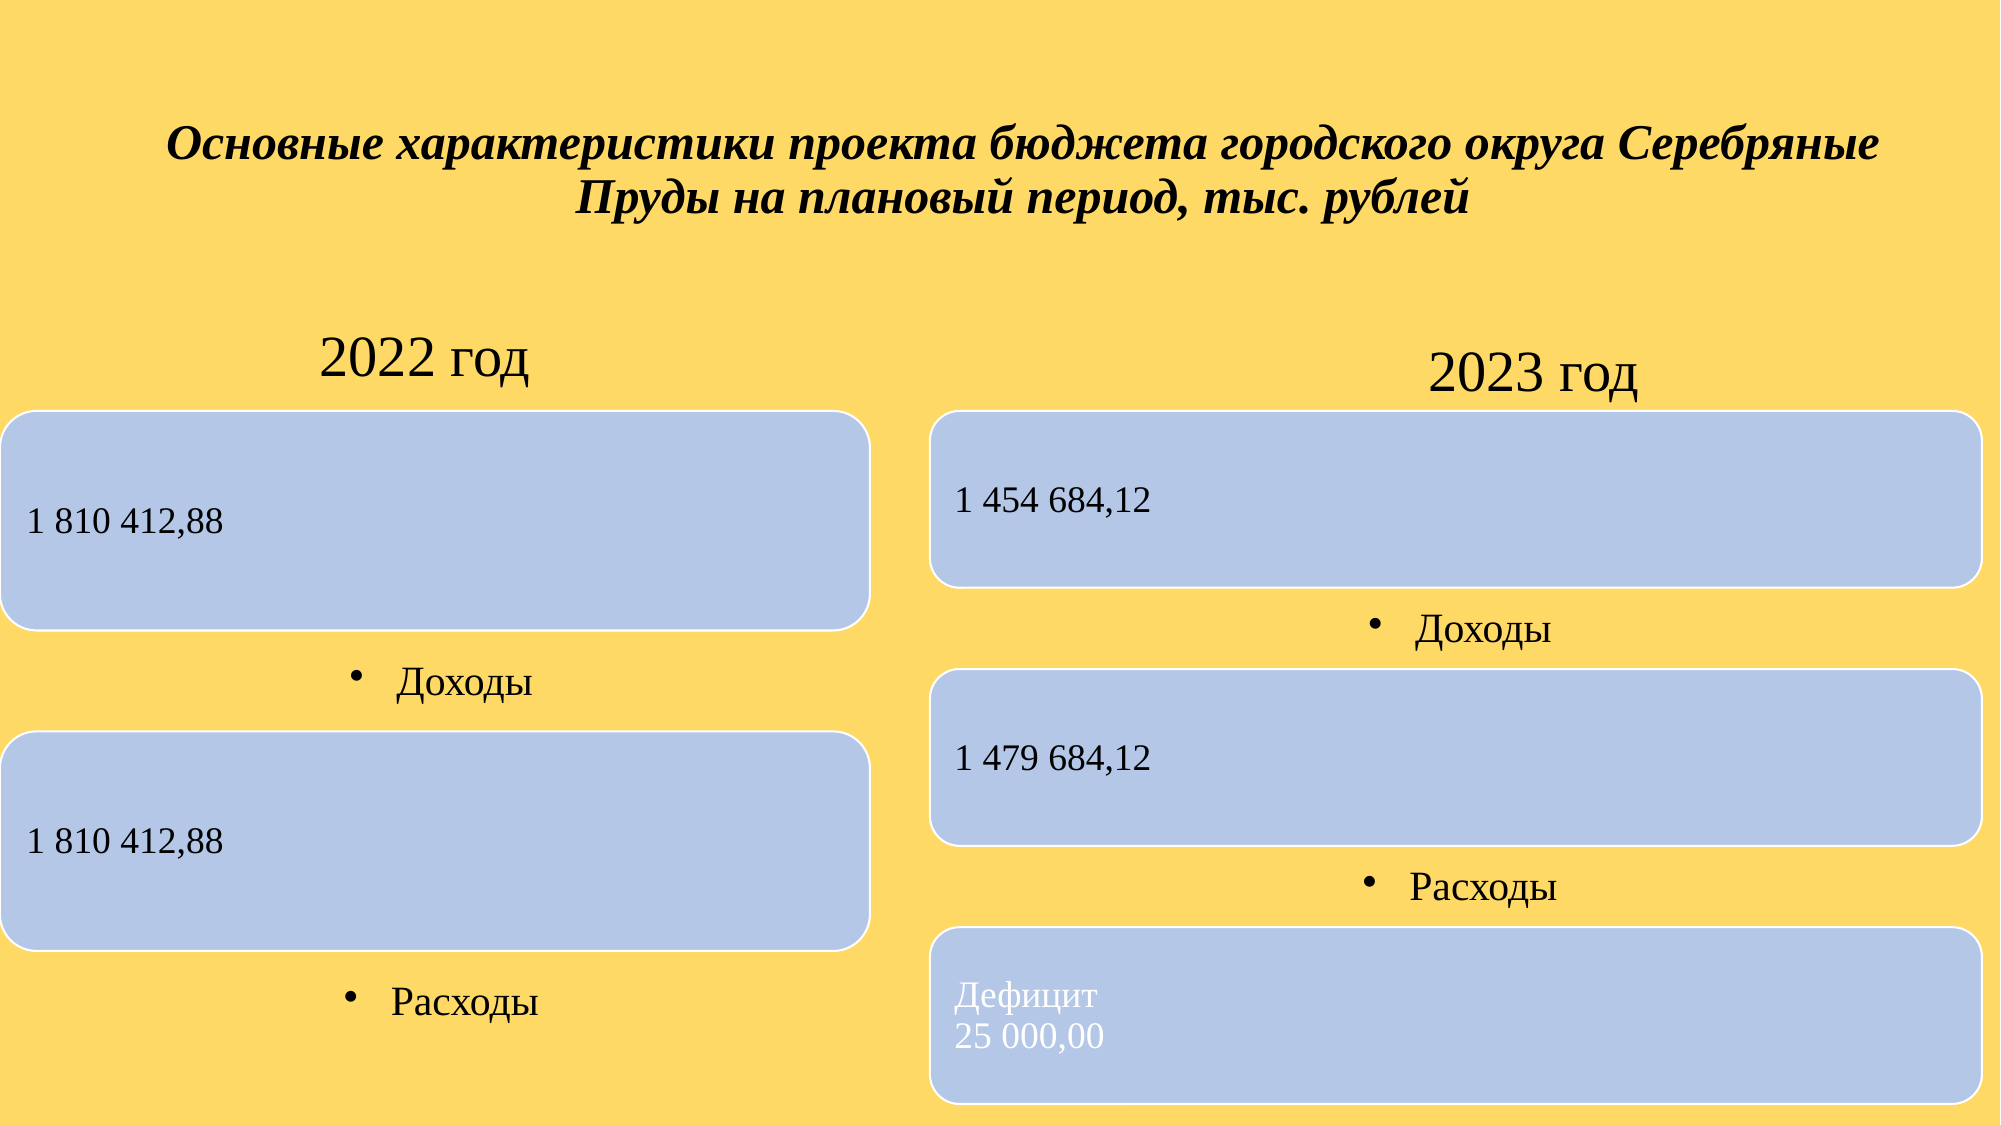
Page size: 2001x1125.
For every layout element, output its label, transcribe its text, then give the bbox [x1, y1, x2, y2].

list 2022 год [0, 239, 860, 397]
list 2023 год [1132, 316, 1936, 409]
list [0, 410, 870, 1052]
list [929, 410, 1982, 1104]
title Основные характеристики проекта бюджета городского округа Серебряные Пруды на плановый период, тыс. рублей [111, 99, 1936, 240]
